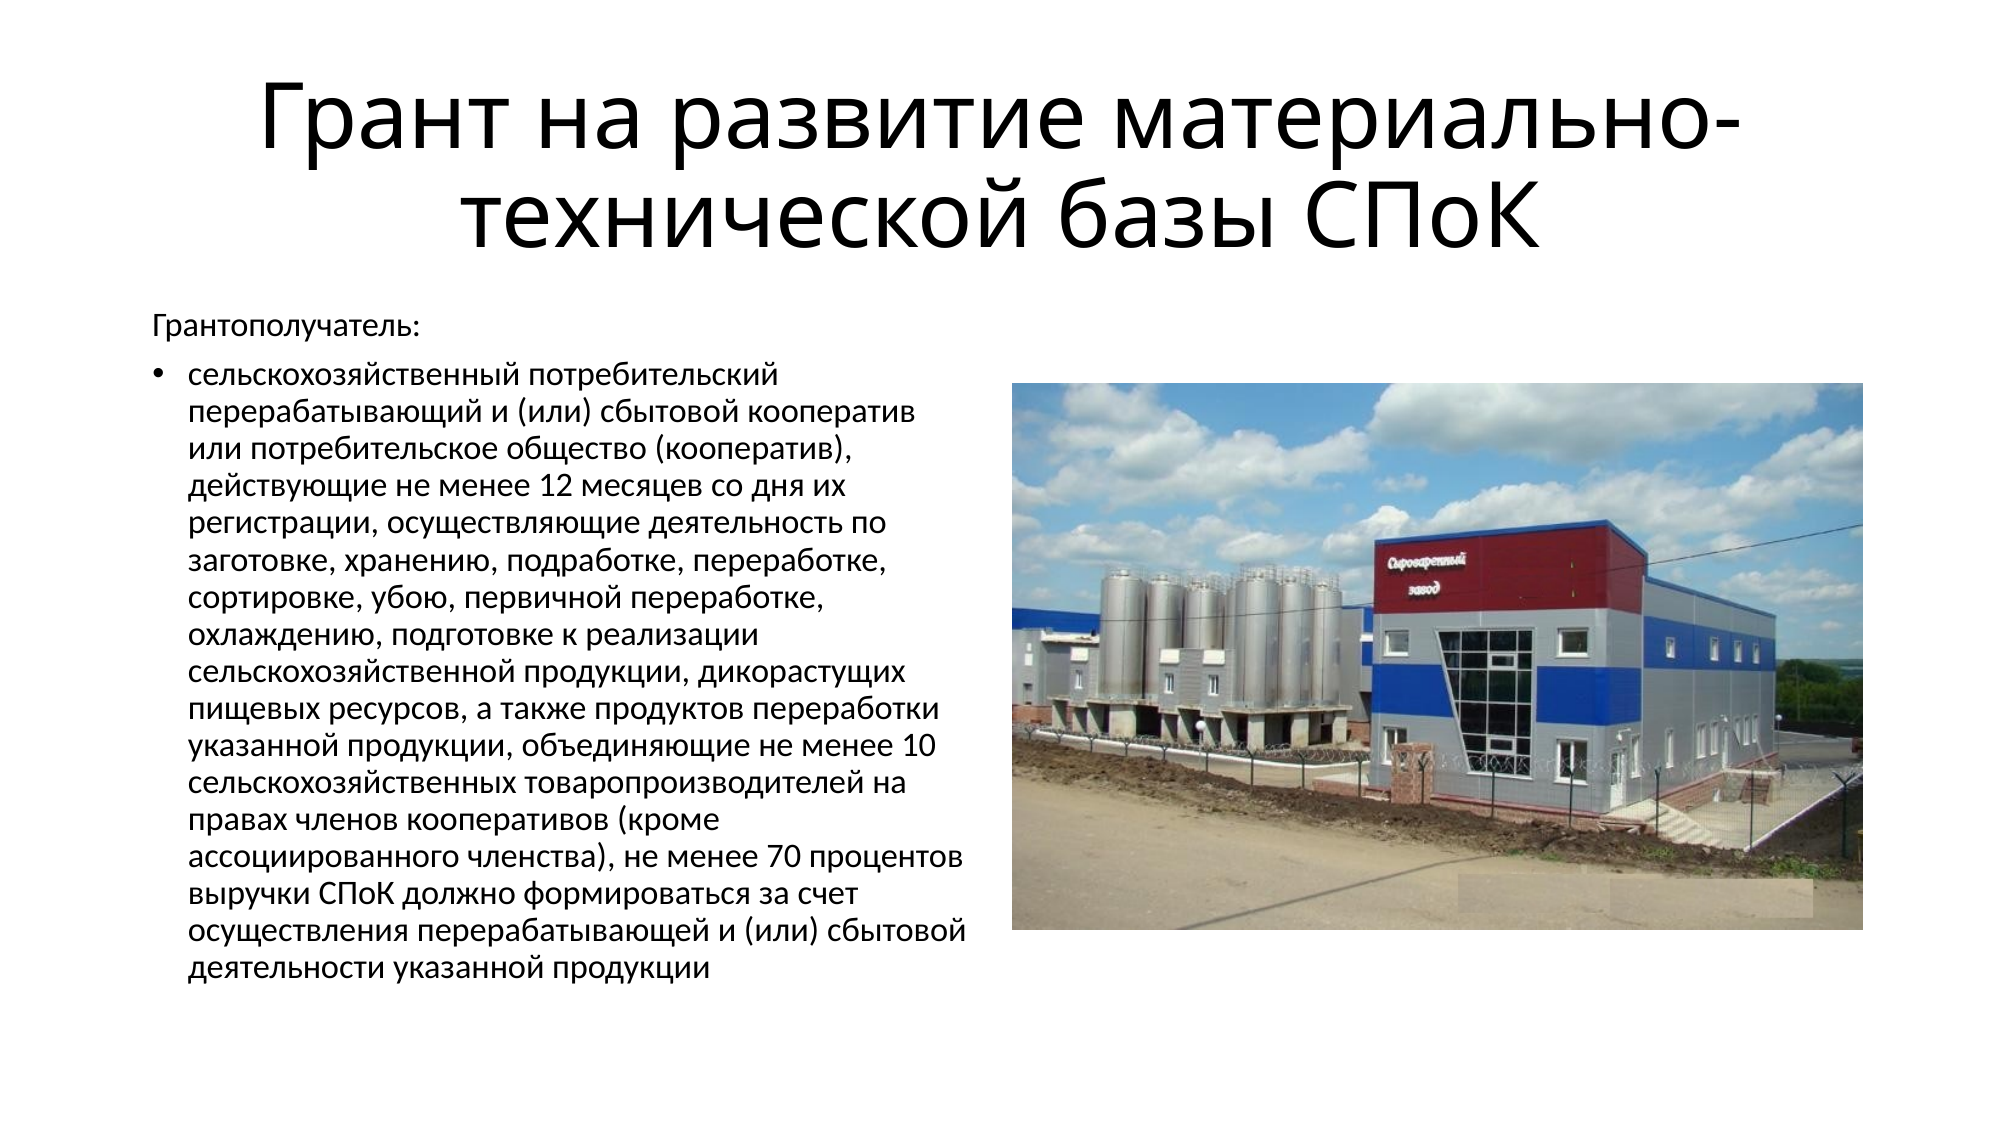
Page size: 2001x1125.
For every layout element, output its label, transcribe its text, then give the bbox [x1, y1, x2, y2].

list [1012, 383, 1863, 930]
title Грант на развитие материально-технической базы СПоК [137, 59, 1863, 278]
list Грантополучатель: сельскохозяйственный потребительский перерабатывающий и (или) сбытовой кооператив или потребительское общество (кооператив), действующие не менее 12 месяцев со дня их регистрации, осуществляющие деятельность по заготовке, хранению, подработке, переработке, сортировке, убою, первичной переработке, охлаждению, подготовке к реализации сельскохозяйственной продукции, дикорастущих пищевых ресурсов, а также продуктов переработки указанной продукции, объединяющие не менее 10 сельскохозяйственных товаропроизводителей на правах членов кооперативов (кроме ассоциированного членства), не менее 70 процентов выручки СПоК должно формироваться за счет осуществления перерабатывающей и (или) сбытовой деятельности указанной продукции [137, 299, 988, 1014]
